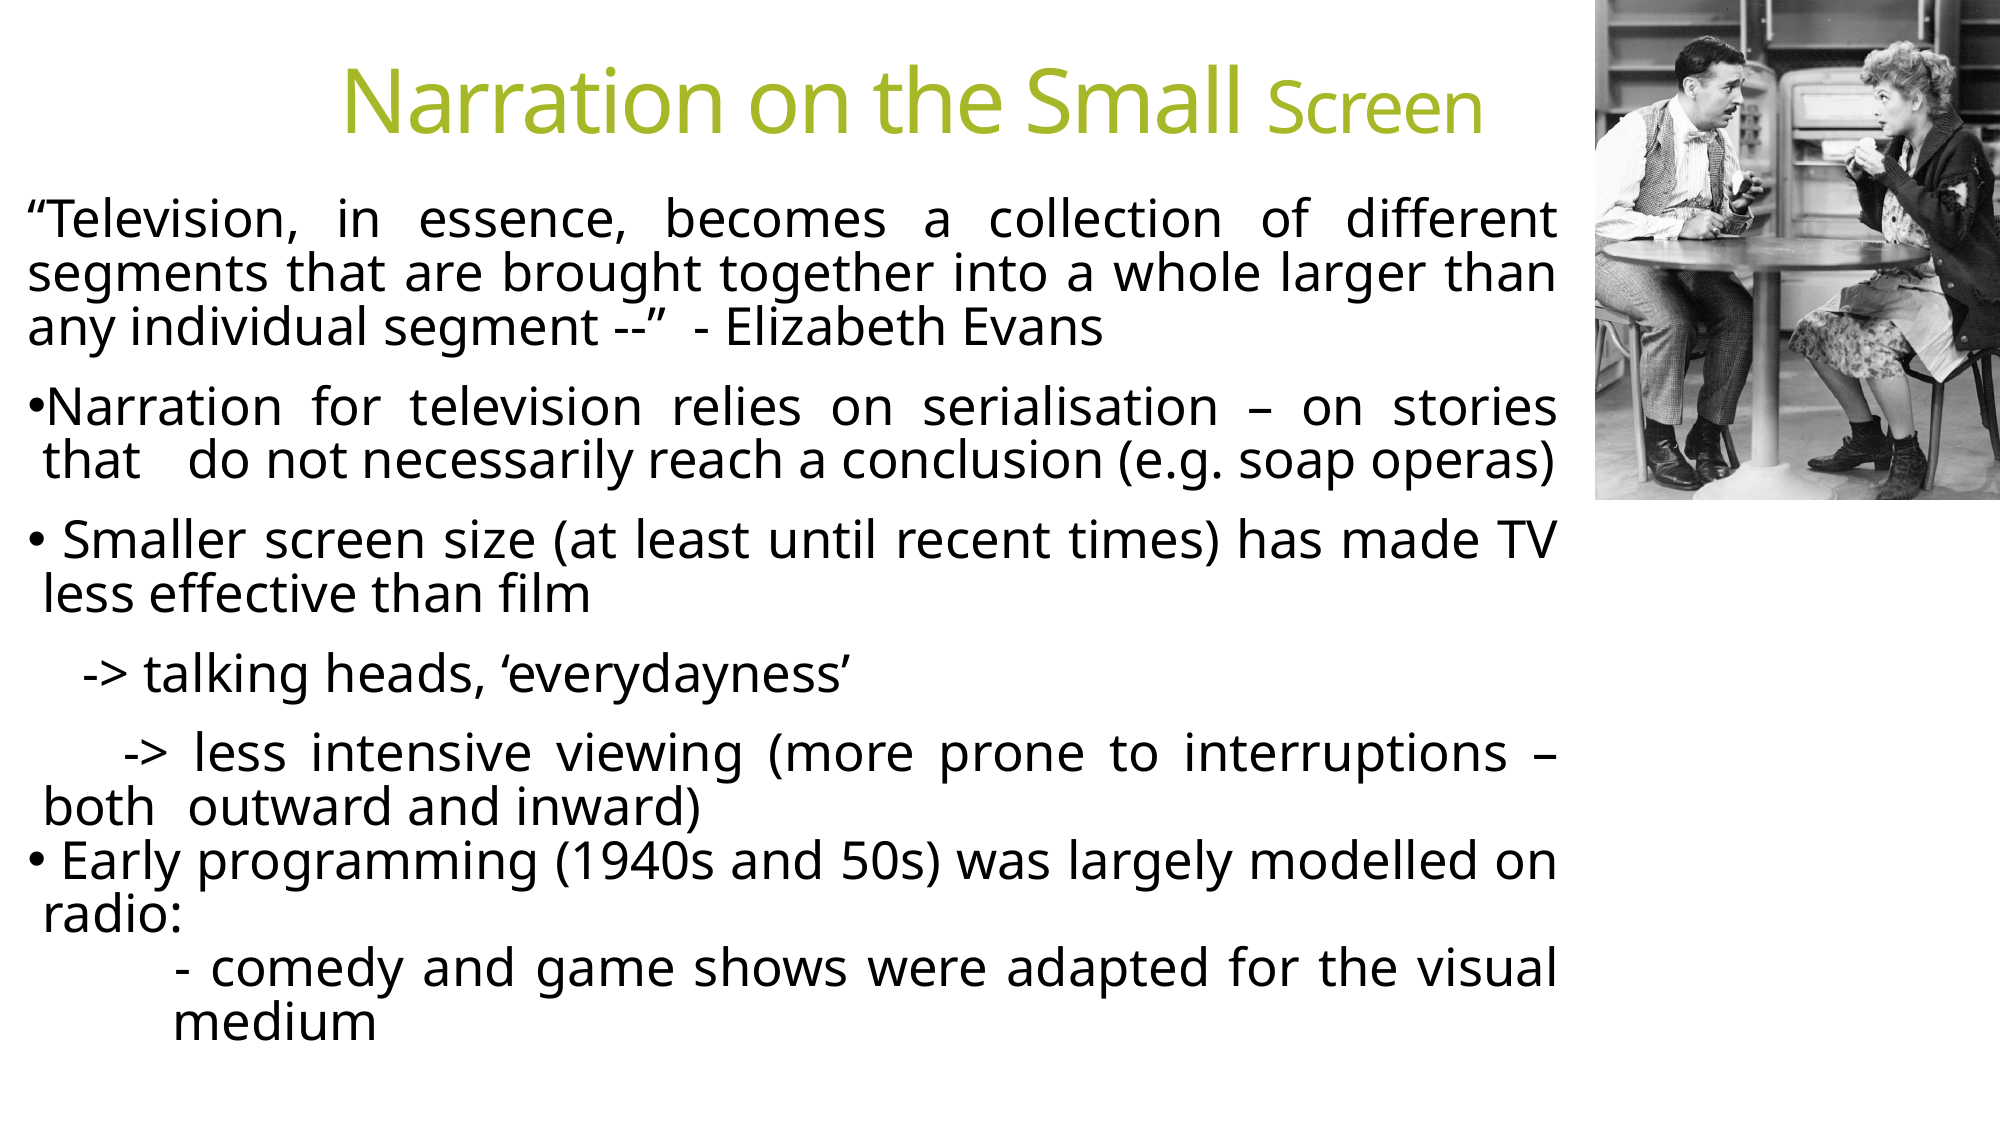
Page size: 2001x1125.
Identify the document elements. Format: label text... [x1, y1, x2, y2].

list “Television, in essence, becomes a collection of different segments that are brought together into a whole larger than any individual segment --” - Elizabeth Evans Narration for television relies on serialisation – on stories that do not necessarily reach a conclusion (e.g. soap operas) Smaller screen size (at least until recent times) has made TV less effective than film -> talking heads, ‘everydayness’ -> less intensive viewing (more prone to interruptions – both outward and inward) Early programming (1940s and 50s) was largely modelled on radio: - comedy and game shows were adapted for the visual medium [12, 187, 1575, 1088]
picture [1595, 0, 2000, 501]
title Narration on the Small Screen [324, 24, 1550, 187]
